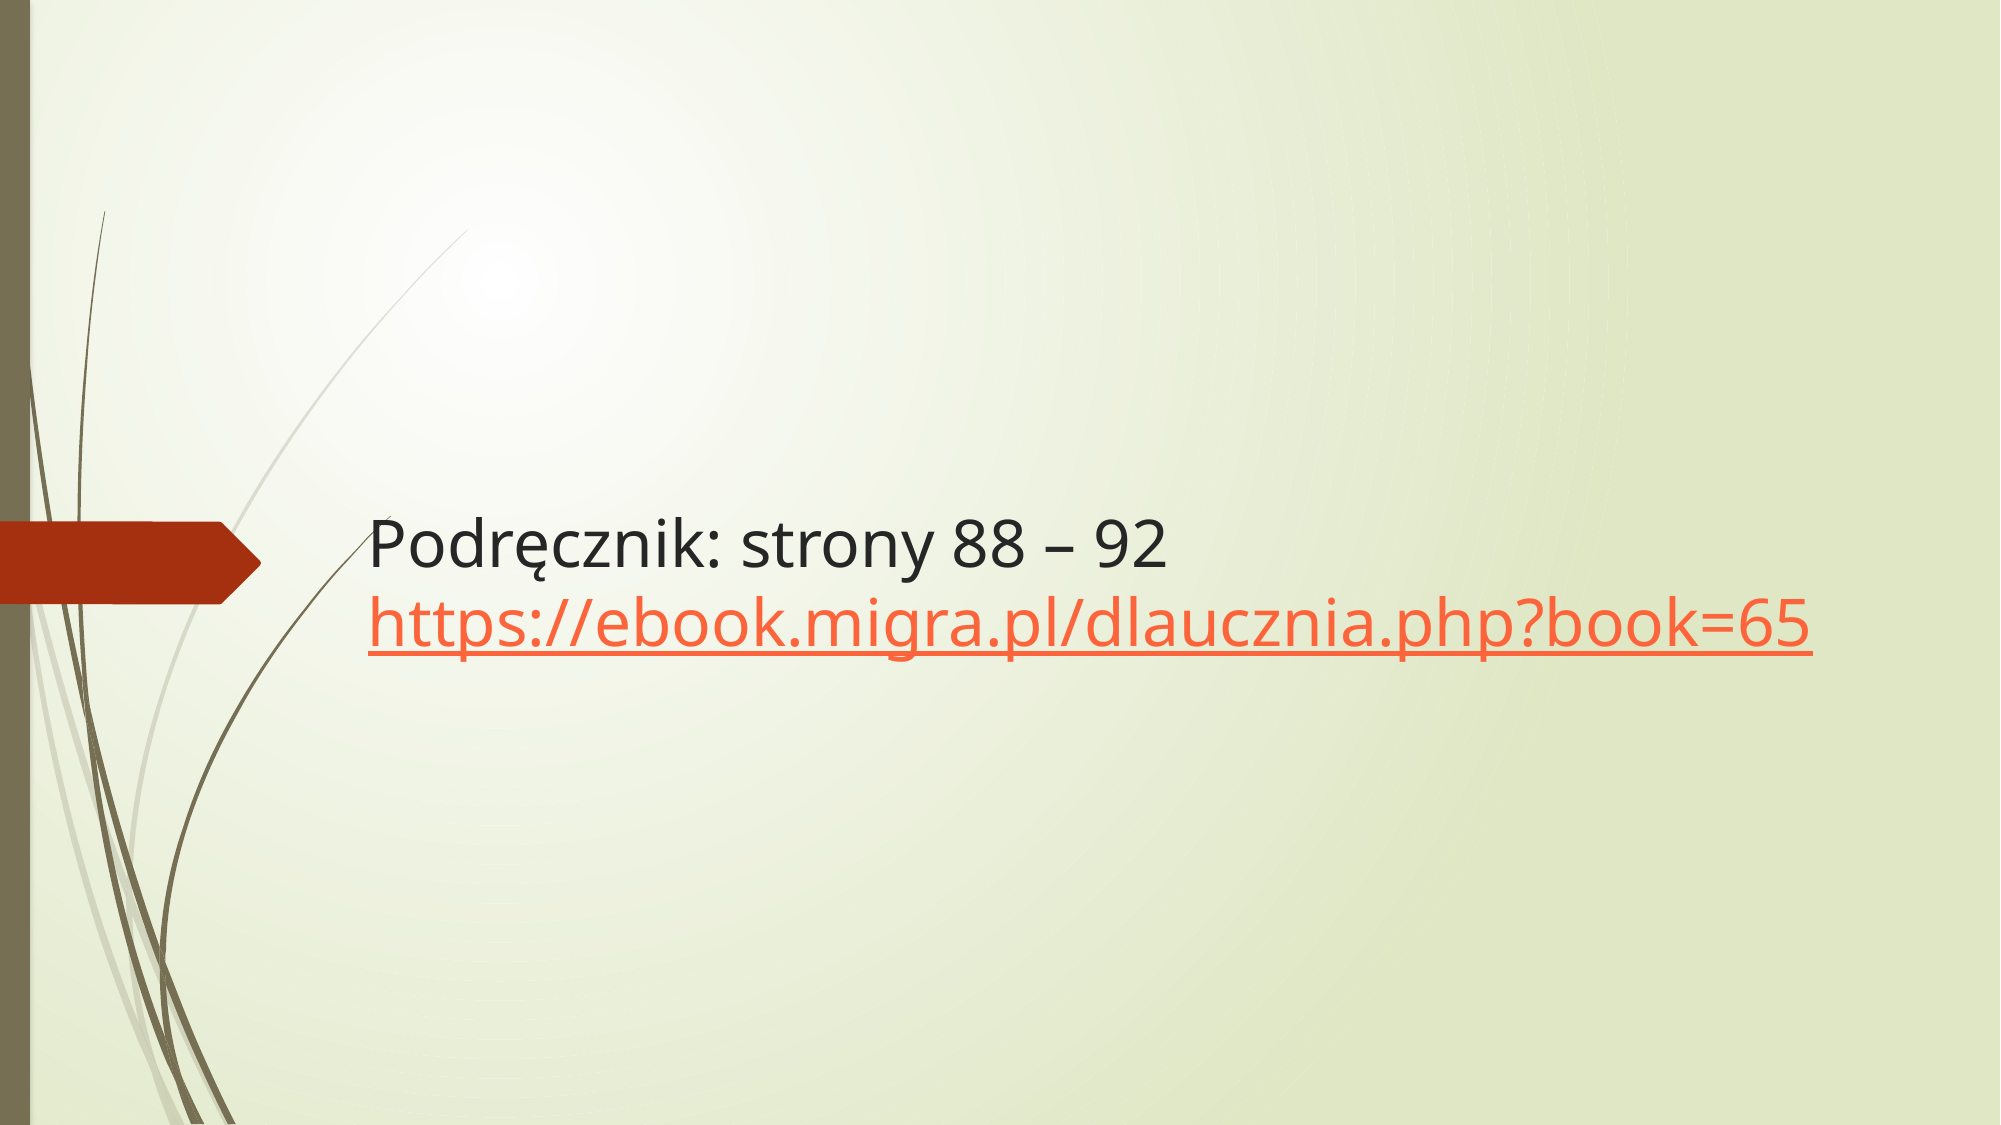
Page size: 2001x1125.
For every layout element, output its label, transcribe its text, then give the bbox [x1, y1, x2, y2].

title Podręcznik: strony 88 – 92 https://ebook.migra.pl/dlaucznia.php?book=65 [352, 361, 1898, 757]
